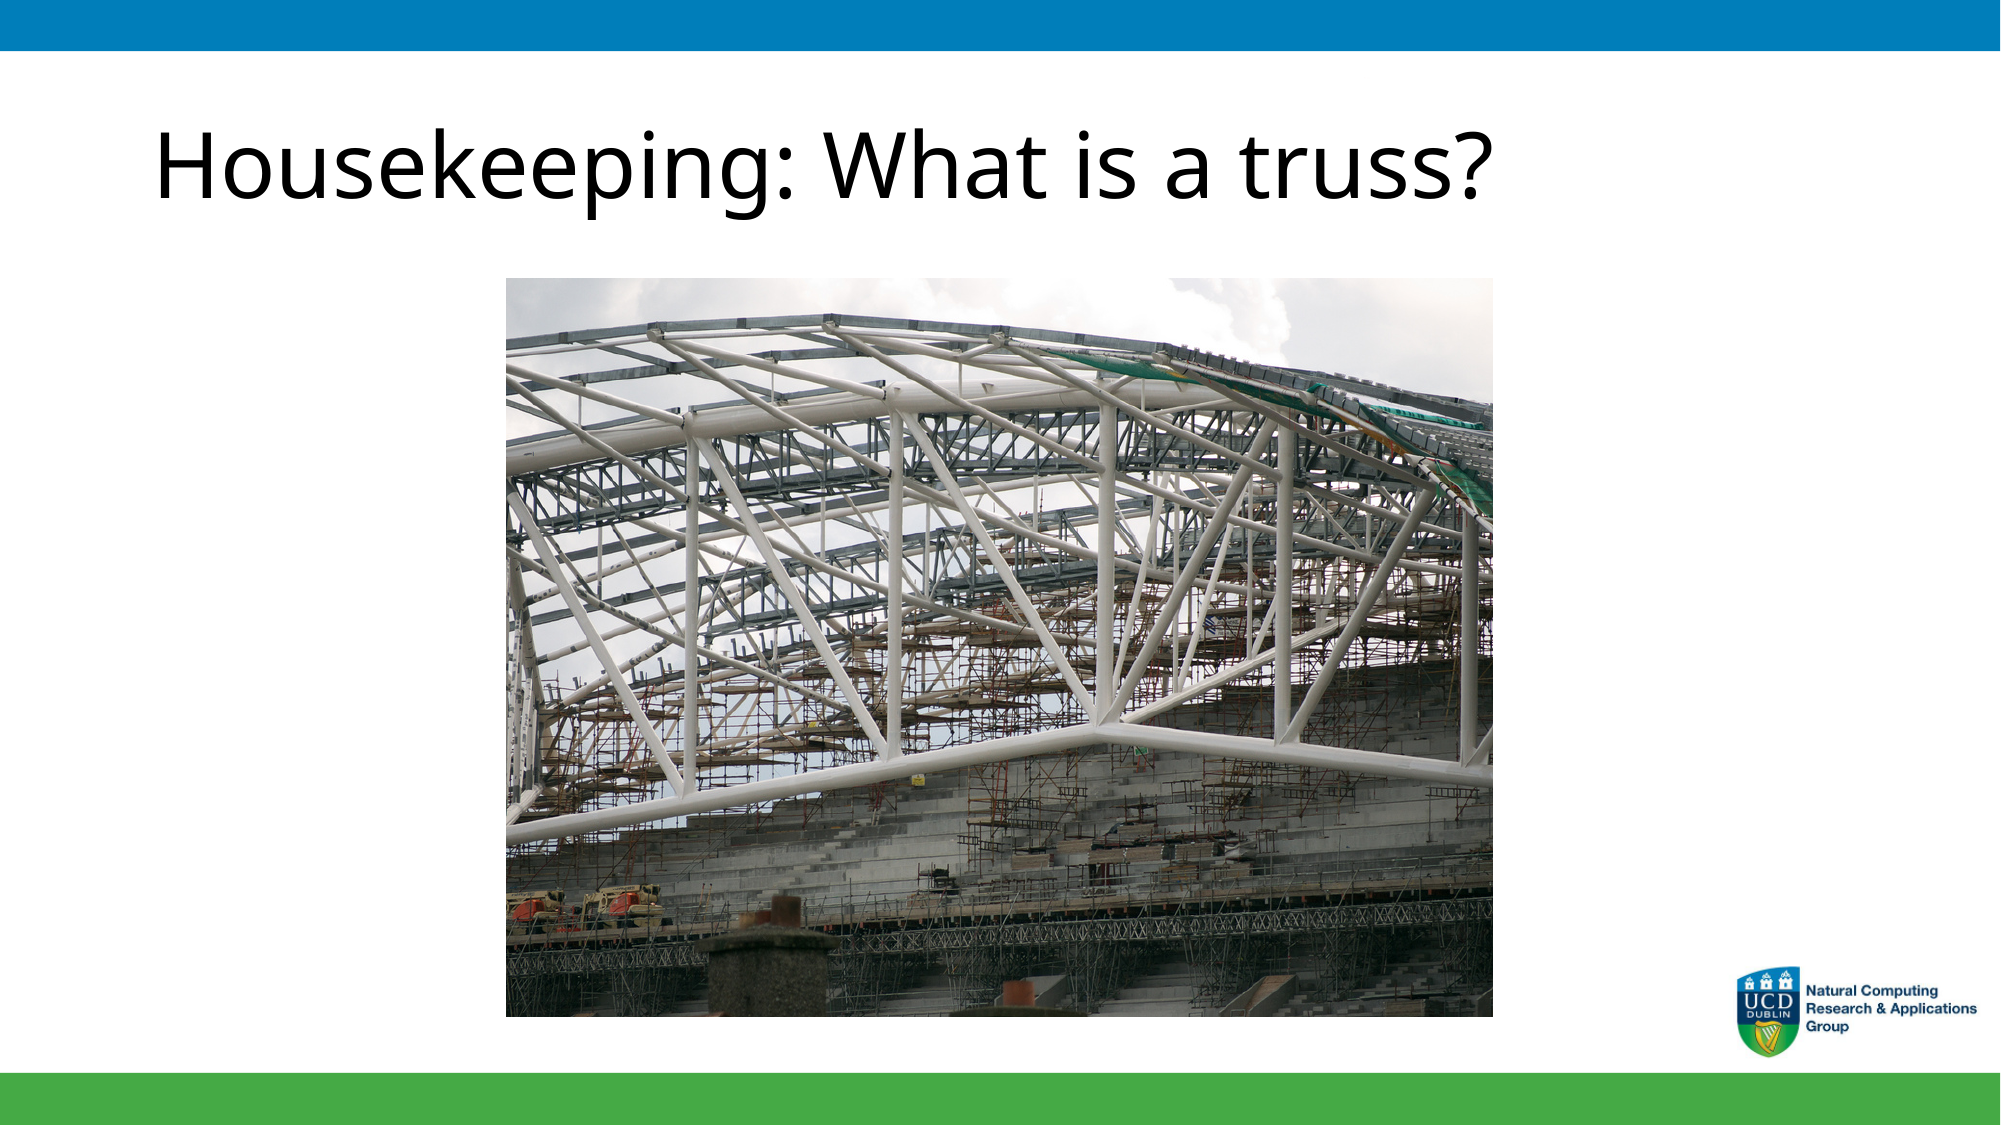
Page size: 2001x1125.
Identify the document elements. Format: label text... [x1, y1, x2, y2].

picture [0, 52, 2001, 1125]
title Housekeeping: What is a truss? [137, 59, 1863, 278]
